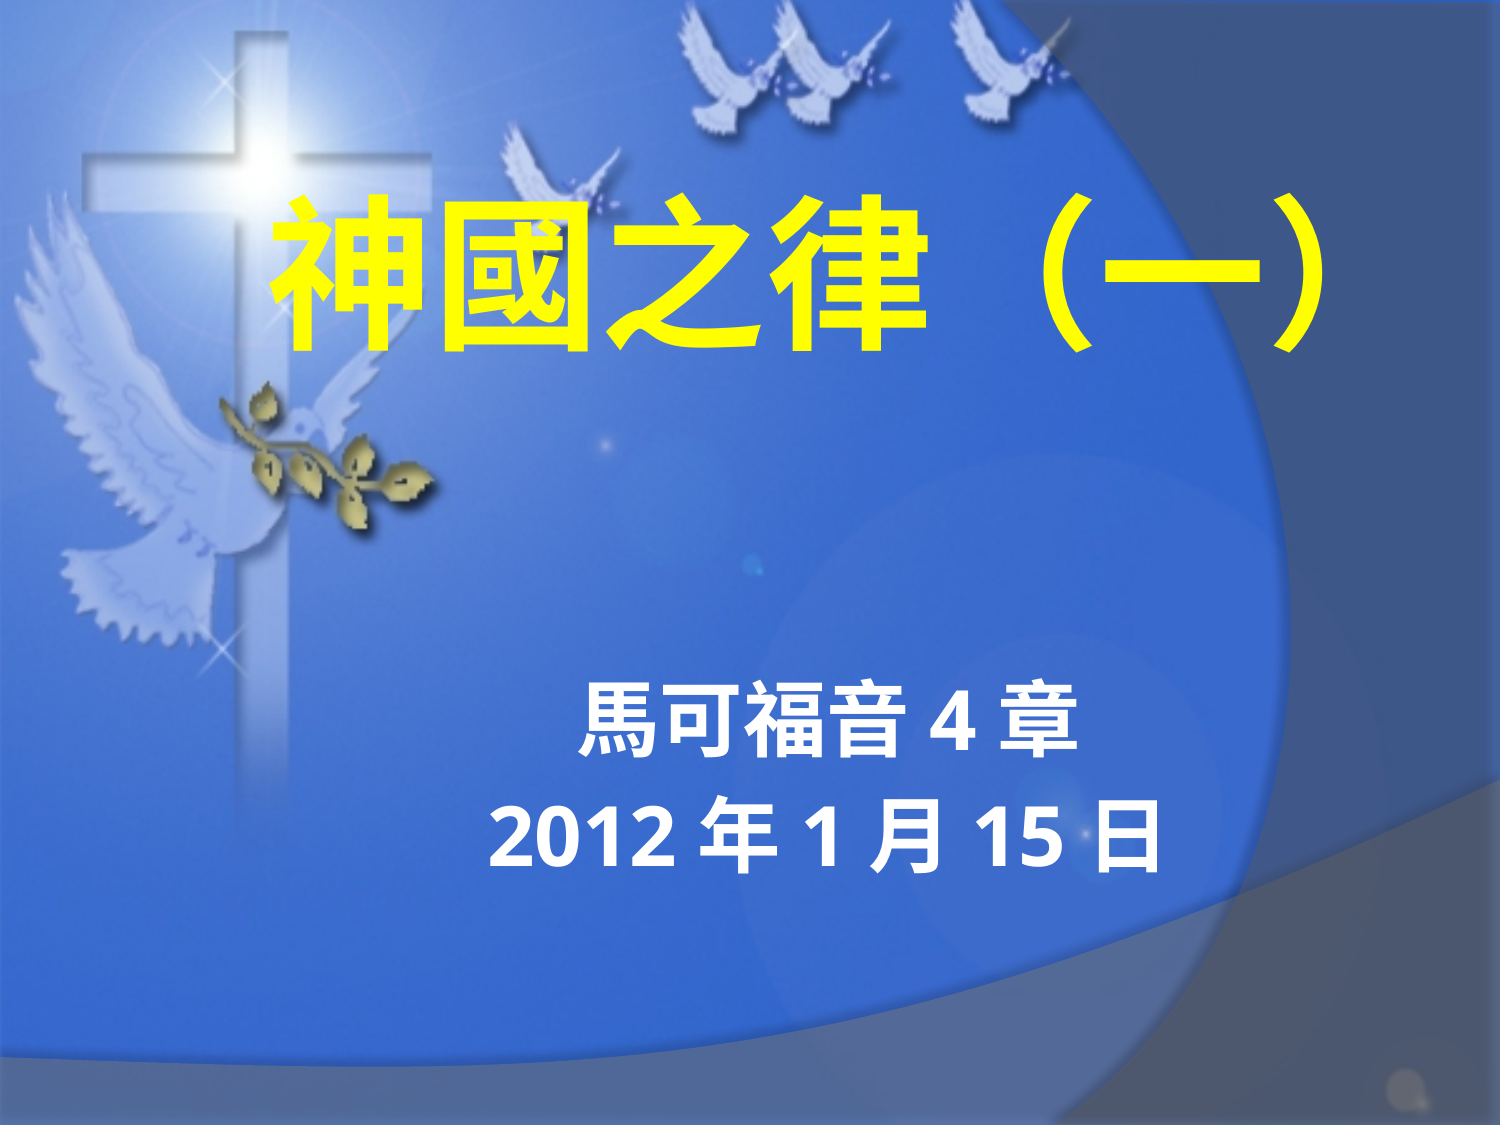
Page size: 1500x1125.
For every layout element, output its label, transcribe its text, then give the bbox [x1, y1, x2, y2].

subtitle 馬可福音4章 2012年1月15日 [249, 637, 1400, 1000]
title 神國之律（一） [237, 162, 1463, 338]
picture [0, 0, 1291, 1066]
